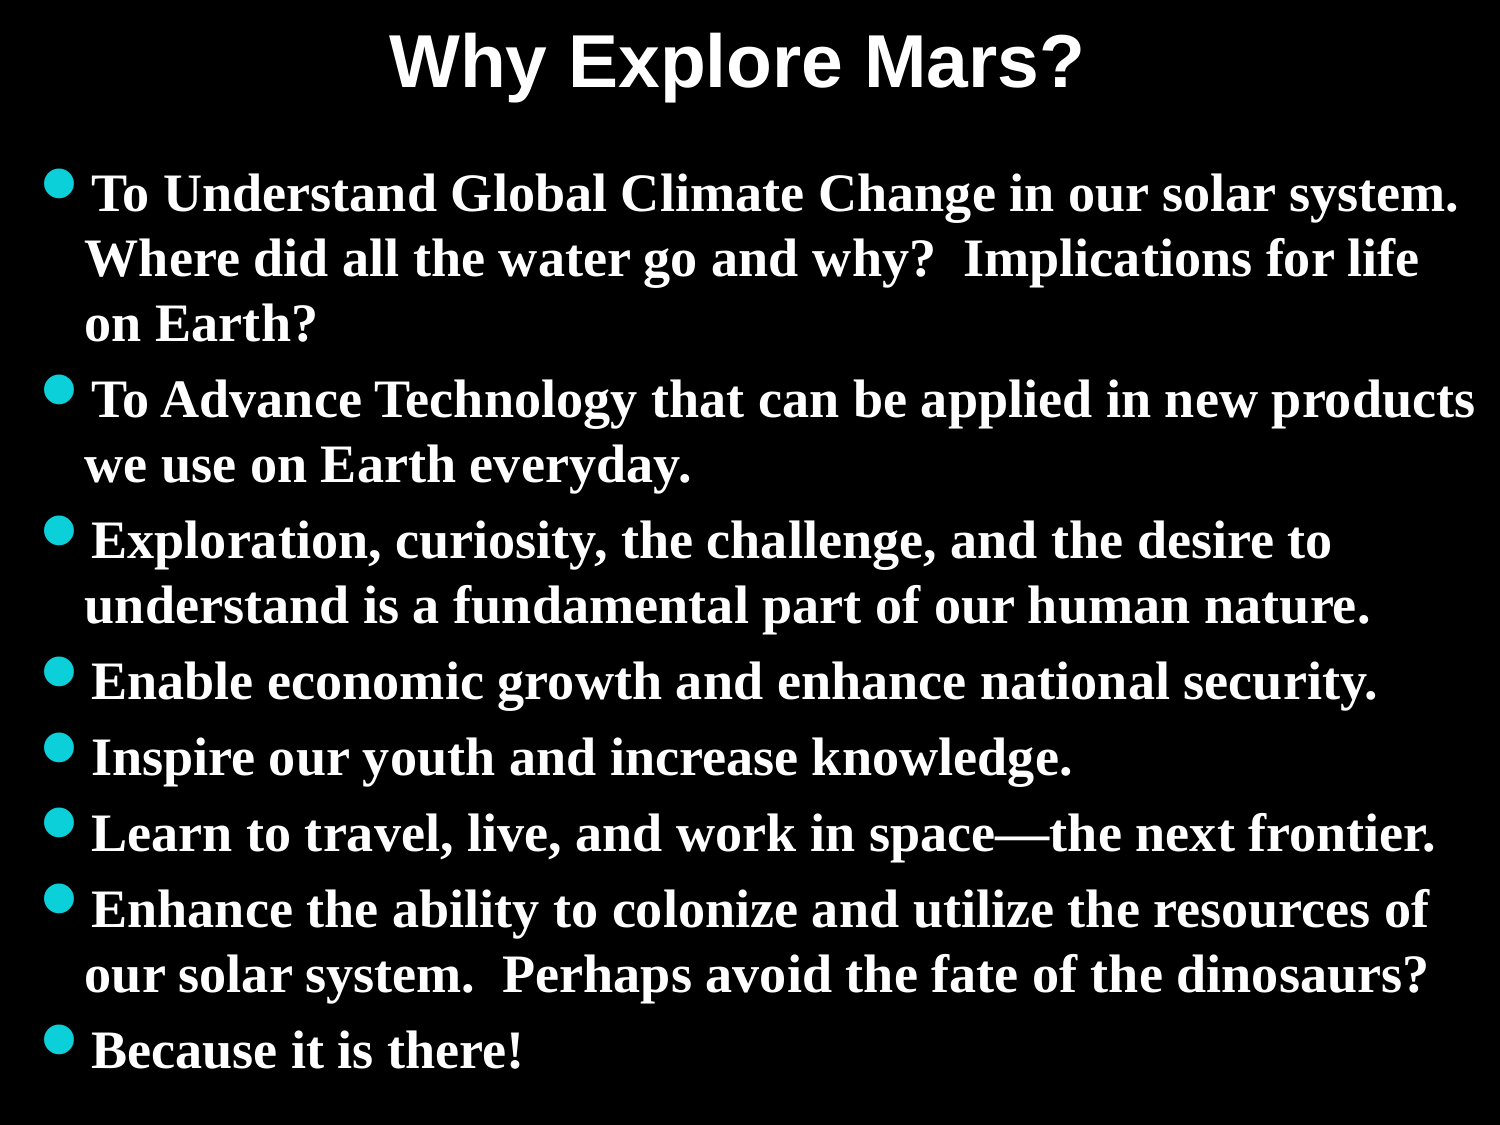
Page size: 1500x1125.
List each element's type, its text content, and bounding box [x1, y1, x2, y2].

list To Understand Global Climate Change in our solar system. Where did all the water go and why? Implications for life on Earth? To Advance Technology that can be applied in new products we use on Earth everyday. Exploration, curiosity, the challenge, and the desire to understand is a fundamental part of our human nature. Enable economic growth and enhance national security. Inspire our youth and increase knowledge. Learn to travel, live, and work in space—the next frontier. Enhance the ability to colonize and utilize the resources of our solar system. Perhaps avoid the fate of the dinosaurs? Because it is there! [24, 149, 1500, 1088]
title Why Explore Mars? [62, 0, 1413, 103]
